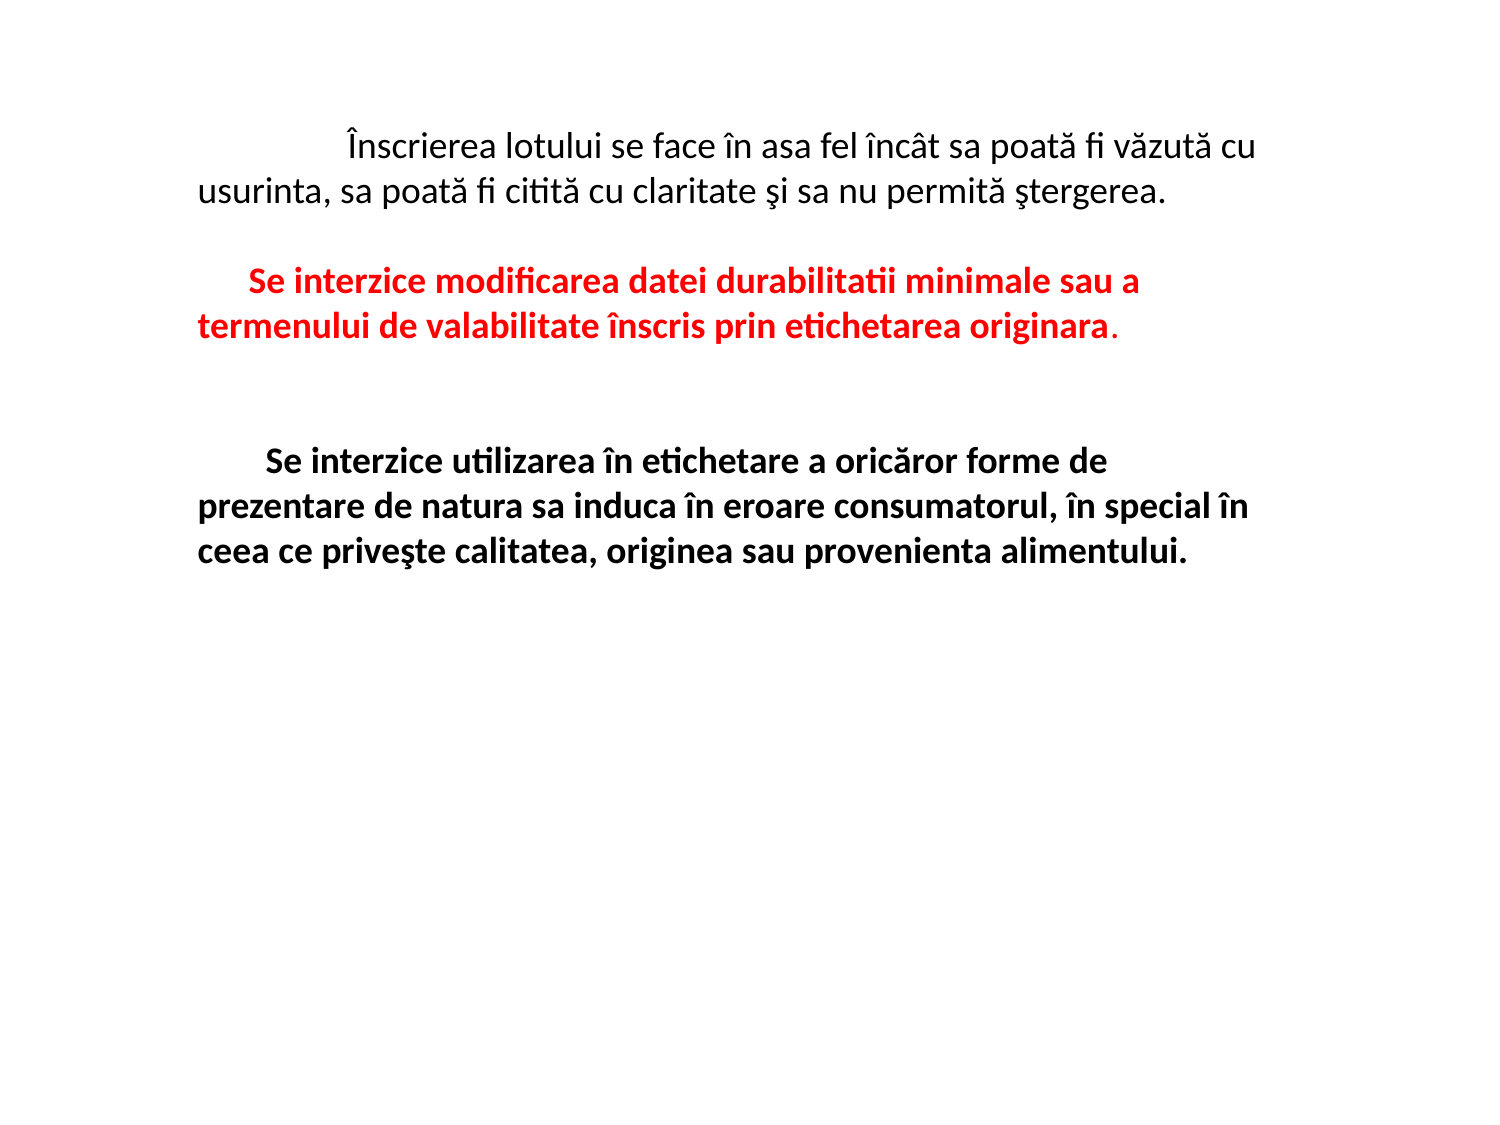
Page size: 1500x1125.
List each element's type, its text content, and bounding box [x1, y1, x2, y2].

text_box Înscrierea lotului se face în asa fel încât sa poată fi văzută cu usurinta, sa poată fi citită cu claritate şi sa nu permită ştergerea. Se interzice modificarea datei durabilitatii minimale sau a termenului de valabilitate înscris prin etichetarea originara. Se interzice utilizarea în etichetare a oricăror forme de prezentare de natura sa induca în eroare consumatorul, în special în ceea ce priveşte calitatea, originea sau provenienta alimentului. [182, 113, 1294, 624]
